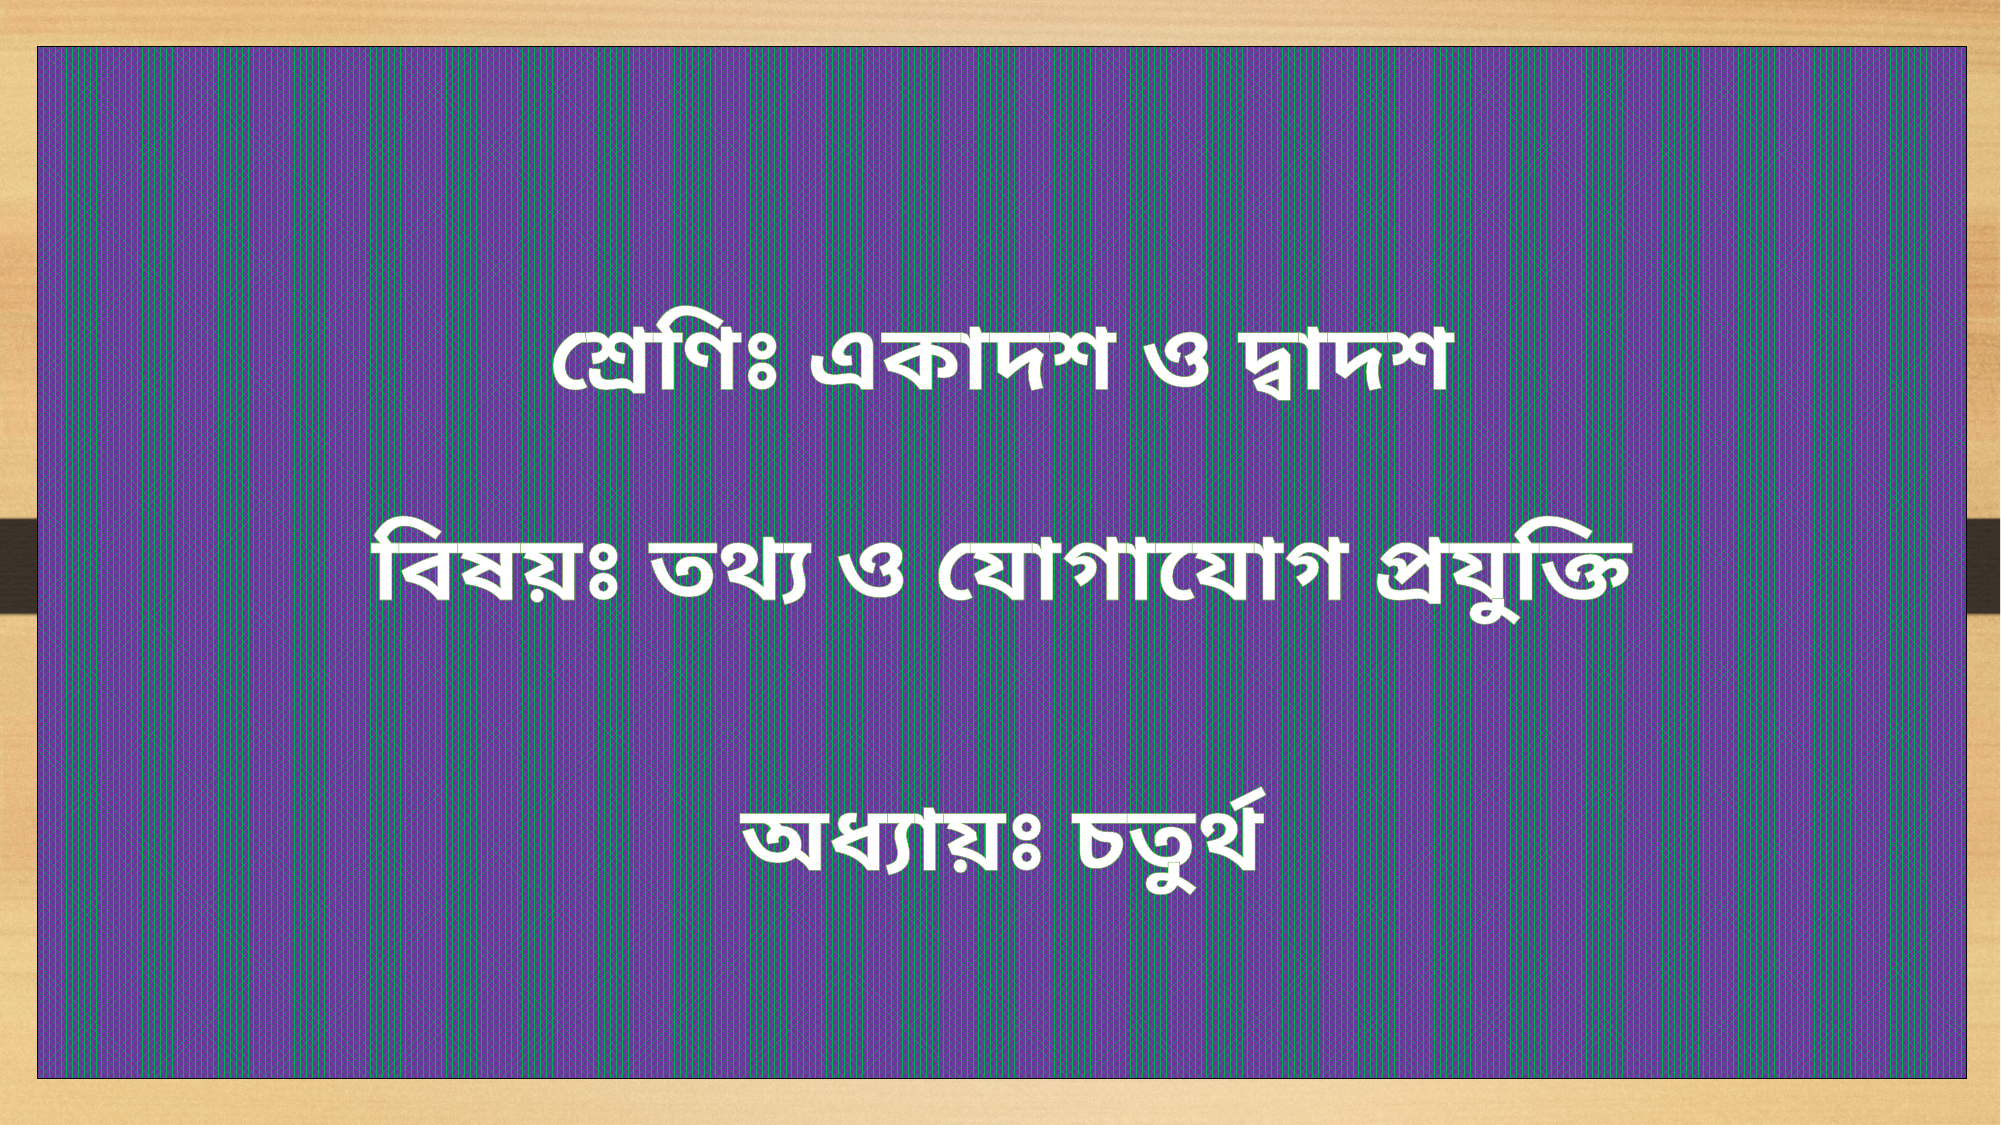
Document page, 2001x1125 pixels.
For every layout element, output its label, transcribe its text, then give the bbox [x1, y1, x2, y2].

picture [0, 0, 2001, 1125]
list শ্রেণিঃ একাদশ ও দ্বাদশ বিষয়ঃ তথ্য ও যোগাযোগ প্রযুক্তি অধ্যায়ঃ চতুর্থ [37, 46, 1967, 1079]
